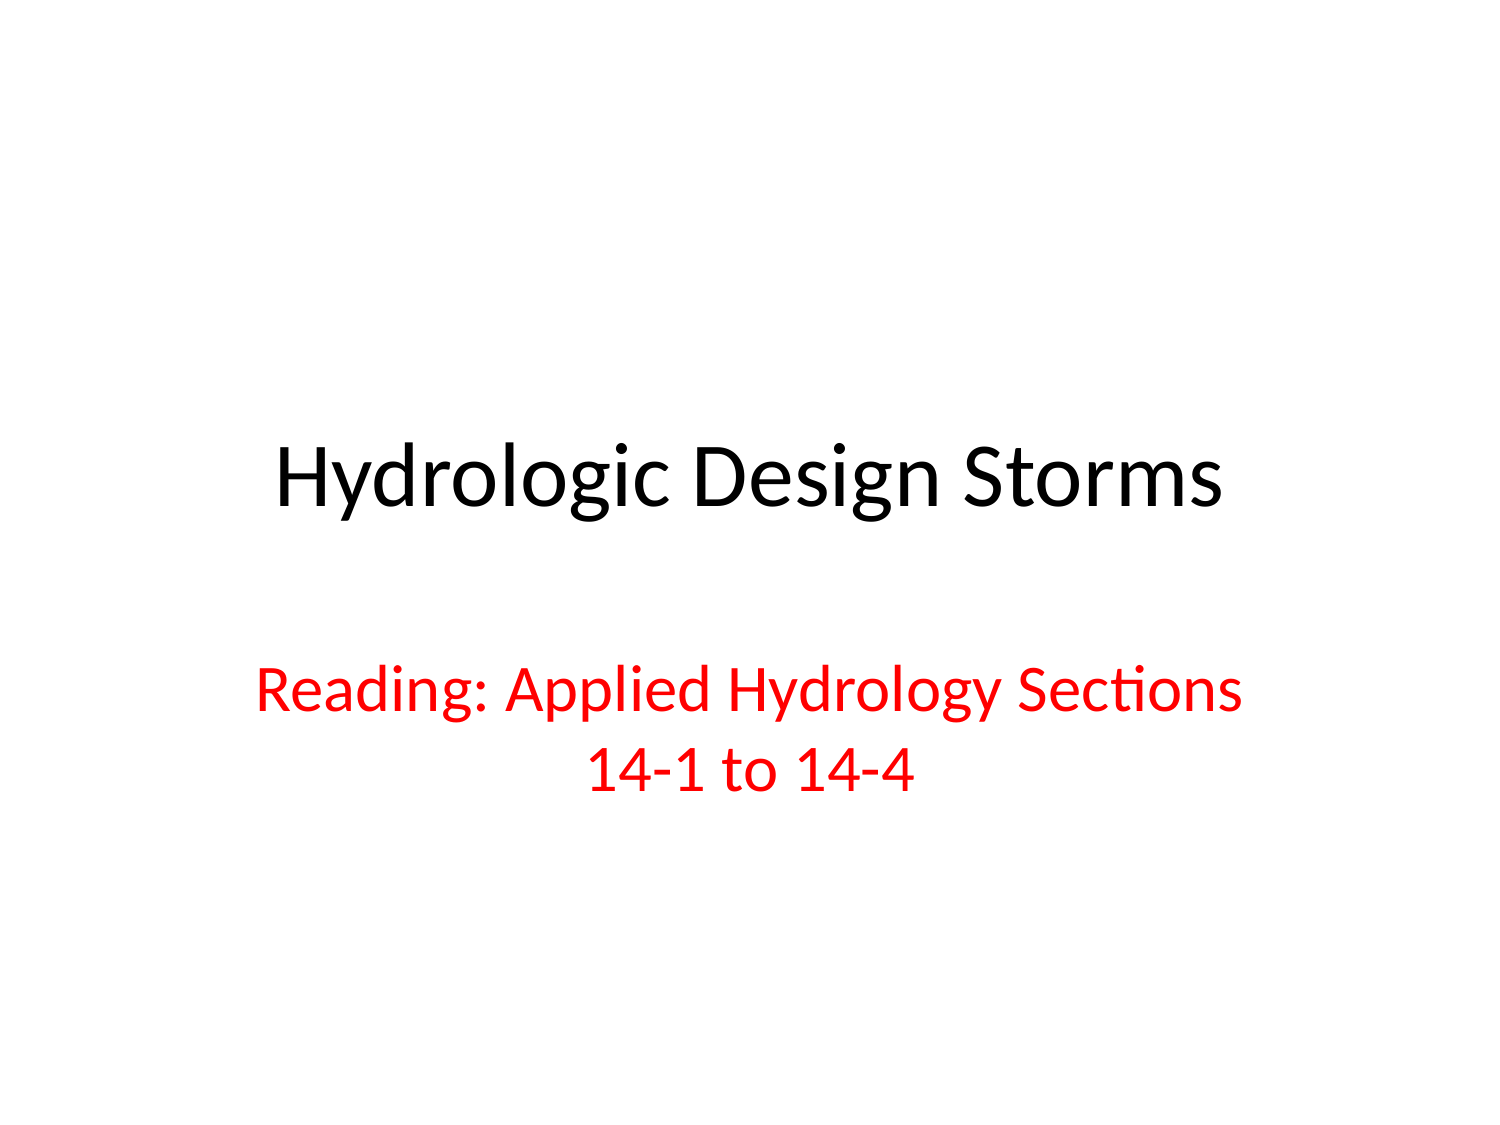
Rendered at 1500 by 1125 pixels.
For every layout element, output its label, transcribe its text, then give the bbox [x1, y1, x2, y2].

title Hydrologic Design Storms [112, 349, 1388, 591]
subtitle Reading: Applied Hydrology Sections 14-1 to 14-4 [225, 637, 1275, 925]
